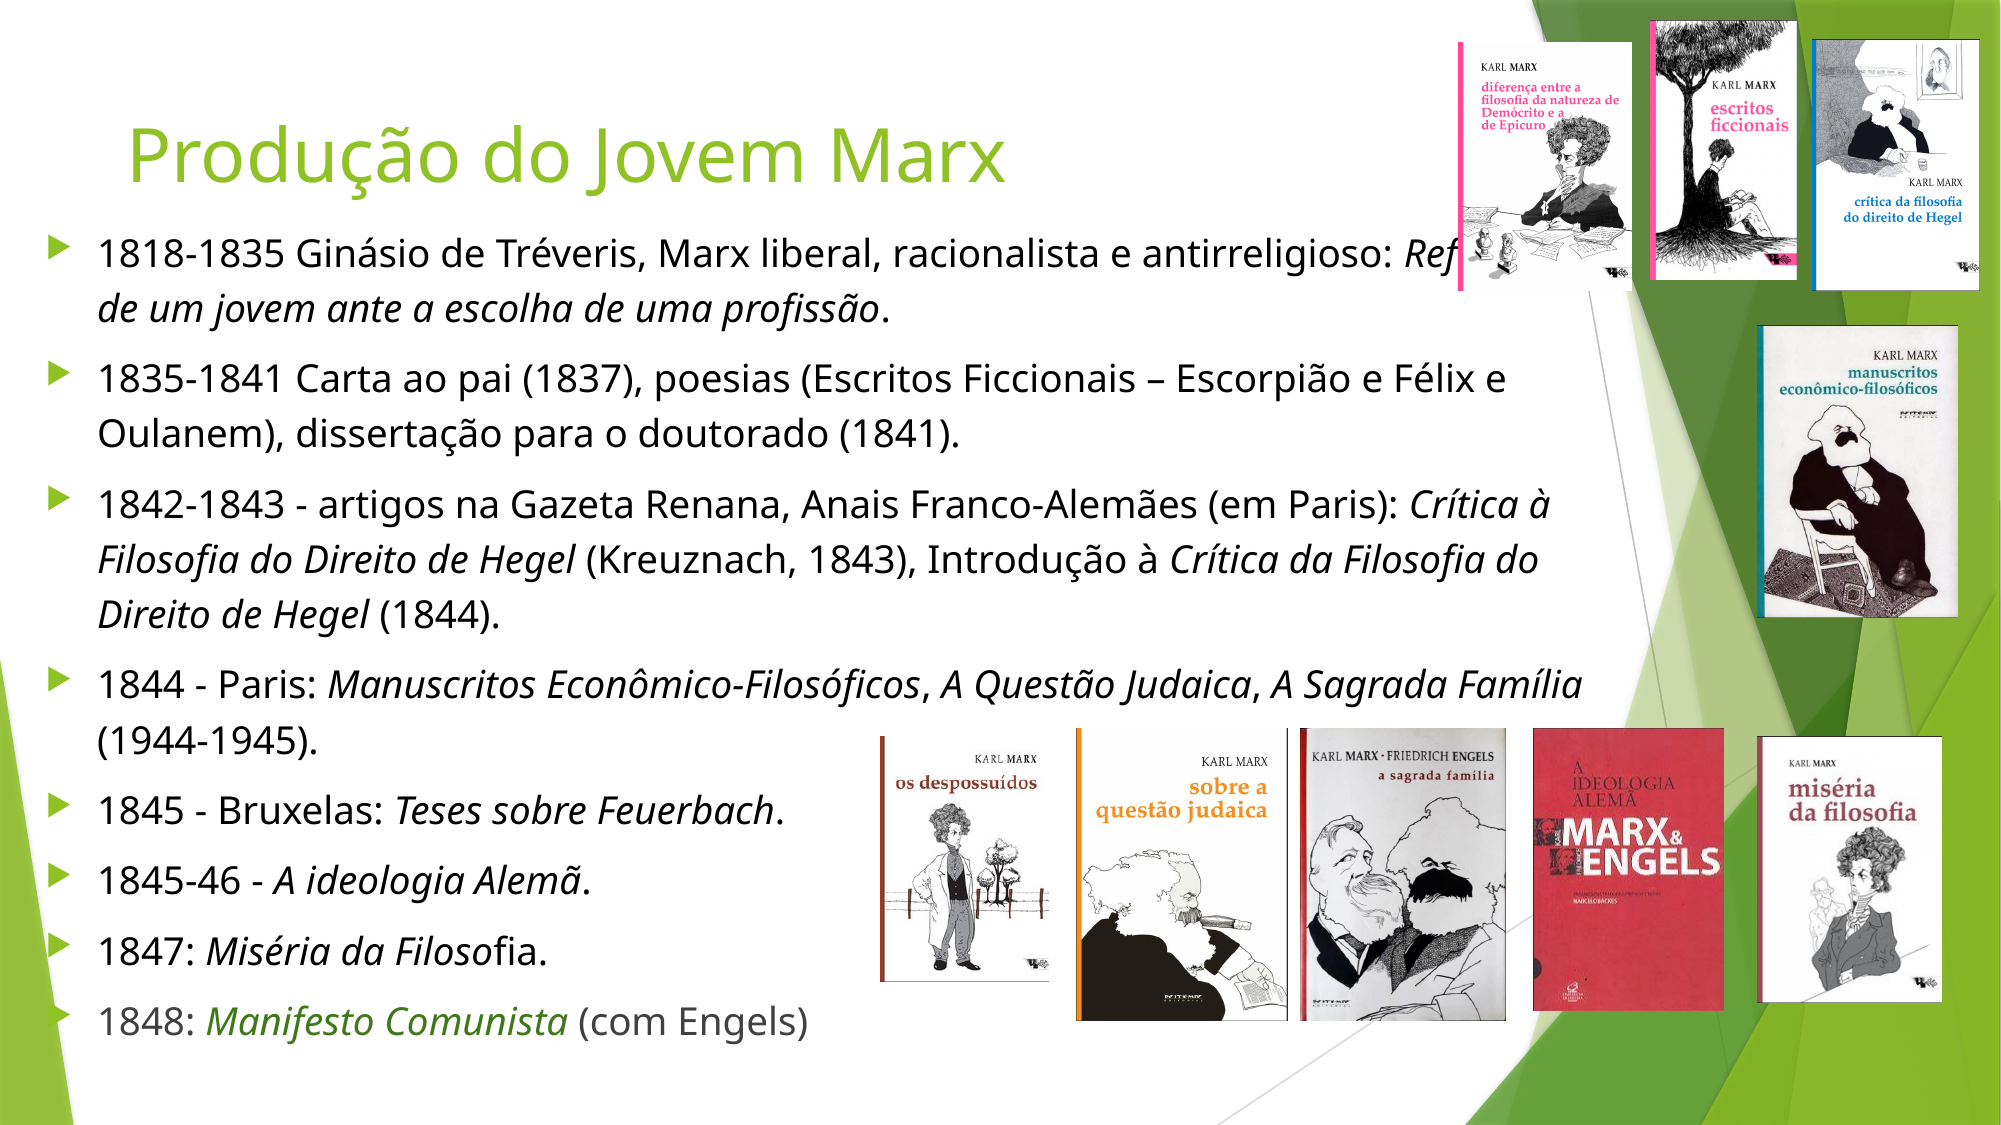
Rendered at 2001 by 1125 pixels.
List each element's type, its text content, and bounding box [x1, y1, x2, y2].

picture [1811, 39, 1981, 292]
picture [1756, 325, 1958, 619]
picture [1533, 728, 1725, 1012]
list 1818-1835 Ginásio de Tréveris, Marx liberal, racionalista e antirreligioso: Reflexões de um jovem ante a escolha de uma profissão. 1835-1841 Carta ao pai (1837), poesias (Escritos Ficcionais – Escorpião e Félix e Oulanem), dissertação para o doutorado (1841). 1842-1843 - artigos na Gazeta Renana, Anais Franco-Alemães (em Paris): Crítica à Filosofia do Direito de Hegel (Kreuznach, 1843), Introdução à Crítica da Filosofia do Direito de Hegel (1844). 1844 - Paris: Manuscritos Econômico-Filosóficos, A Questão Judaica, A Sagrada Família (1944-1945). 1845 - Bruxelas: Teses sobre Feuerbach. 1845-46 - A ideologia Alemã. 1847: Miséria da Filosofia. 1848: Manifesto Comunista (com Engels) [30, 211, 1602, 1057]
picture [1458, 41, 1632, 292]
picture [1756, 736, 1943, 1004]
title Produção do Jovem Marx [111, 99, 1453, 211]
picture [1649, 19, 1798, 281]
picture [880, 736, 1050, 983]
picture [1300, 728, 1507, 1022]
picture [1075, 728, 1288, 1022]
